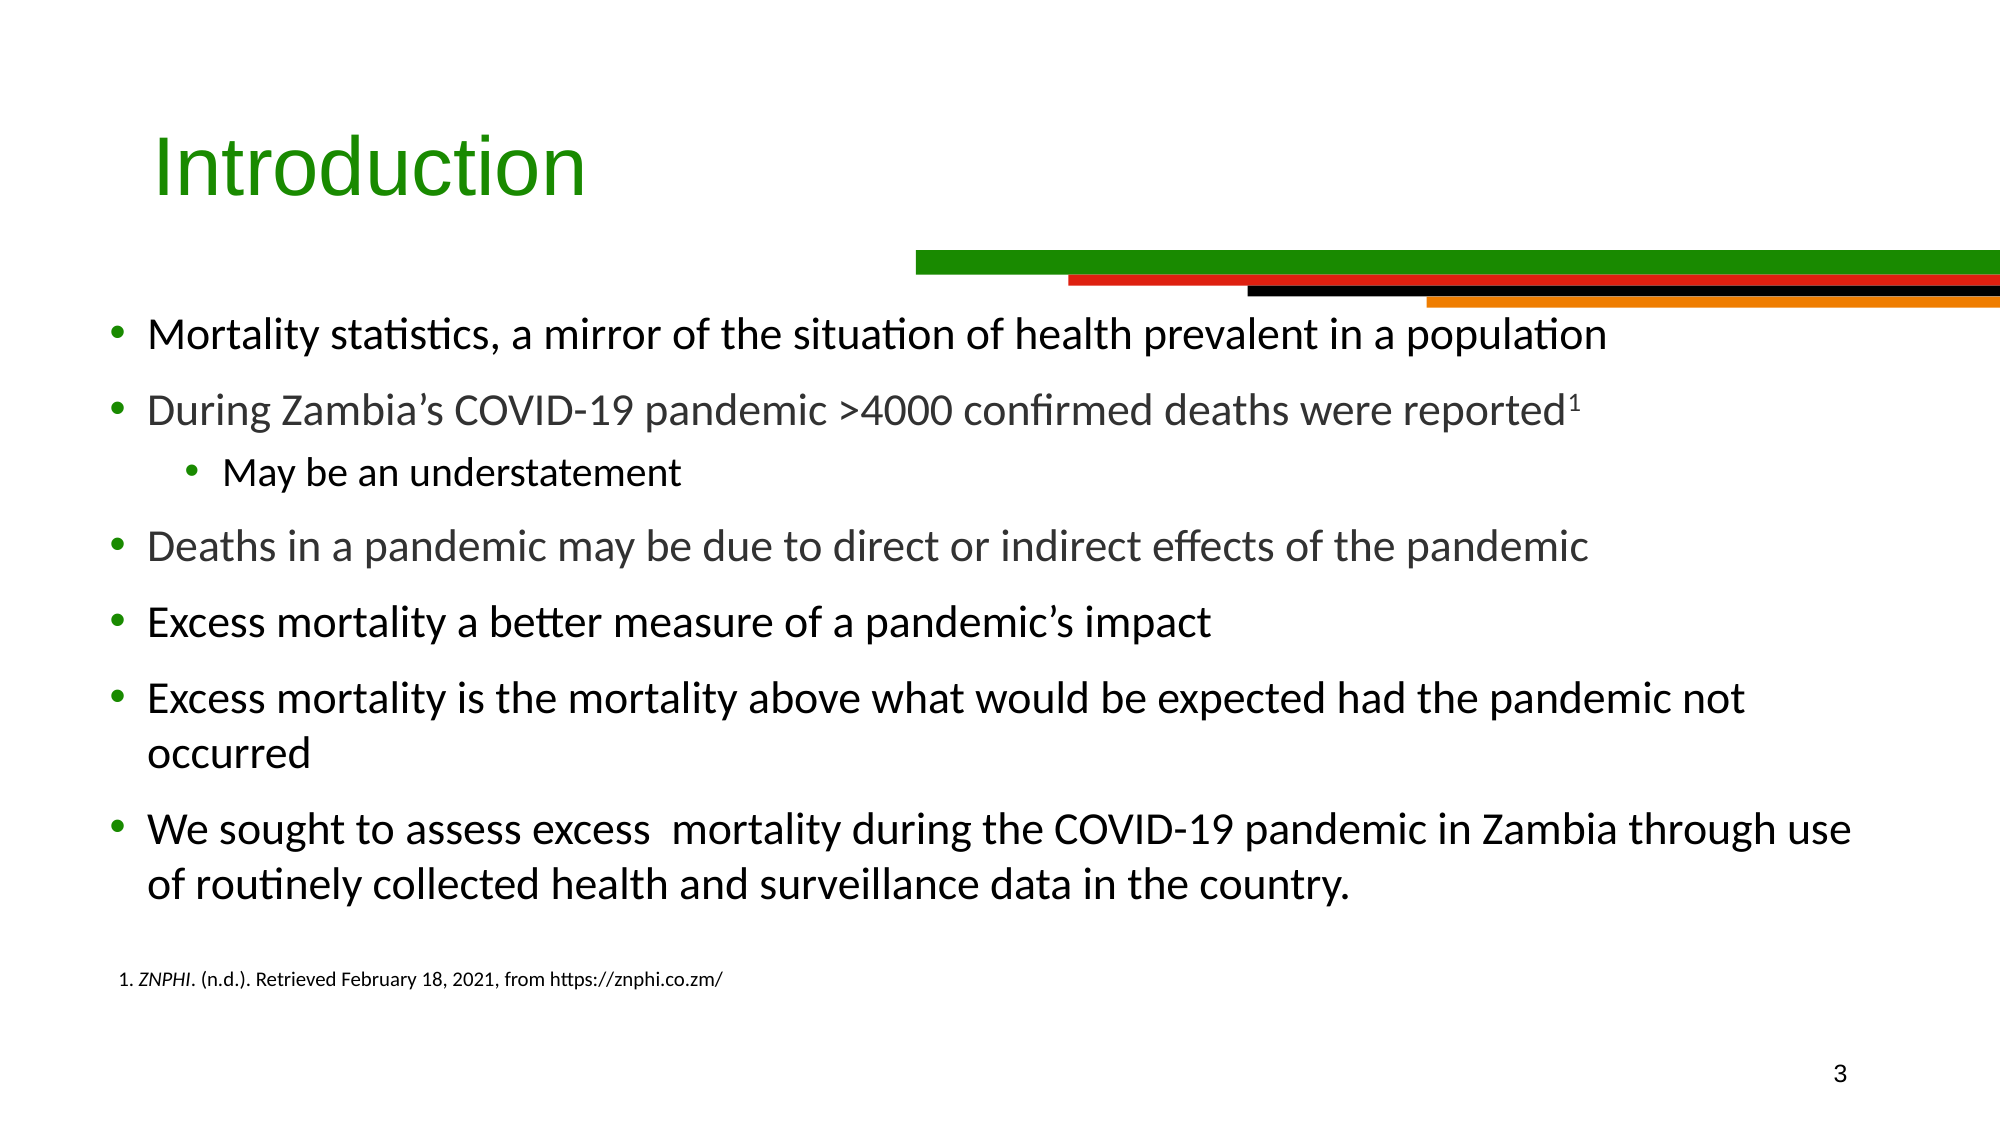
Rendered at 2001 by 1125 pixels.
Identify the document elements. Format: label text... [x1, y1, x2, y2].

slide_number 3 [1412, 1042, 1863, 1103]
text_box 1. ZNPHI. (n.d.). Retrieved February 18, 2021, from https://znphi.co.zm/ [103, 957, 1966, 1023]
title Introduction [137, 59, 1863, 278]
list Mortality statistics, a mirror of the situation of health prevalent in a population During Zambia’s COVID-19 pandemic >4000 confirmed deaths were reported1 May be an understatement Deaths in a pandemic may be due to direct or indirect effects of the pandemic Excess mortality a better measure of a pandemic’s impact Excess mortality is the mortality above what would be expected had the pandemic not occurred We sought to assess excess mortality during the COVID-19 pandemic in Zambia through use of routinely collected health and surveillance data in the country. [94, 296, 1897, 1086]
